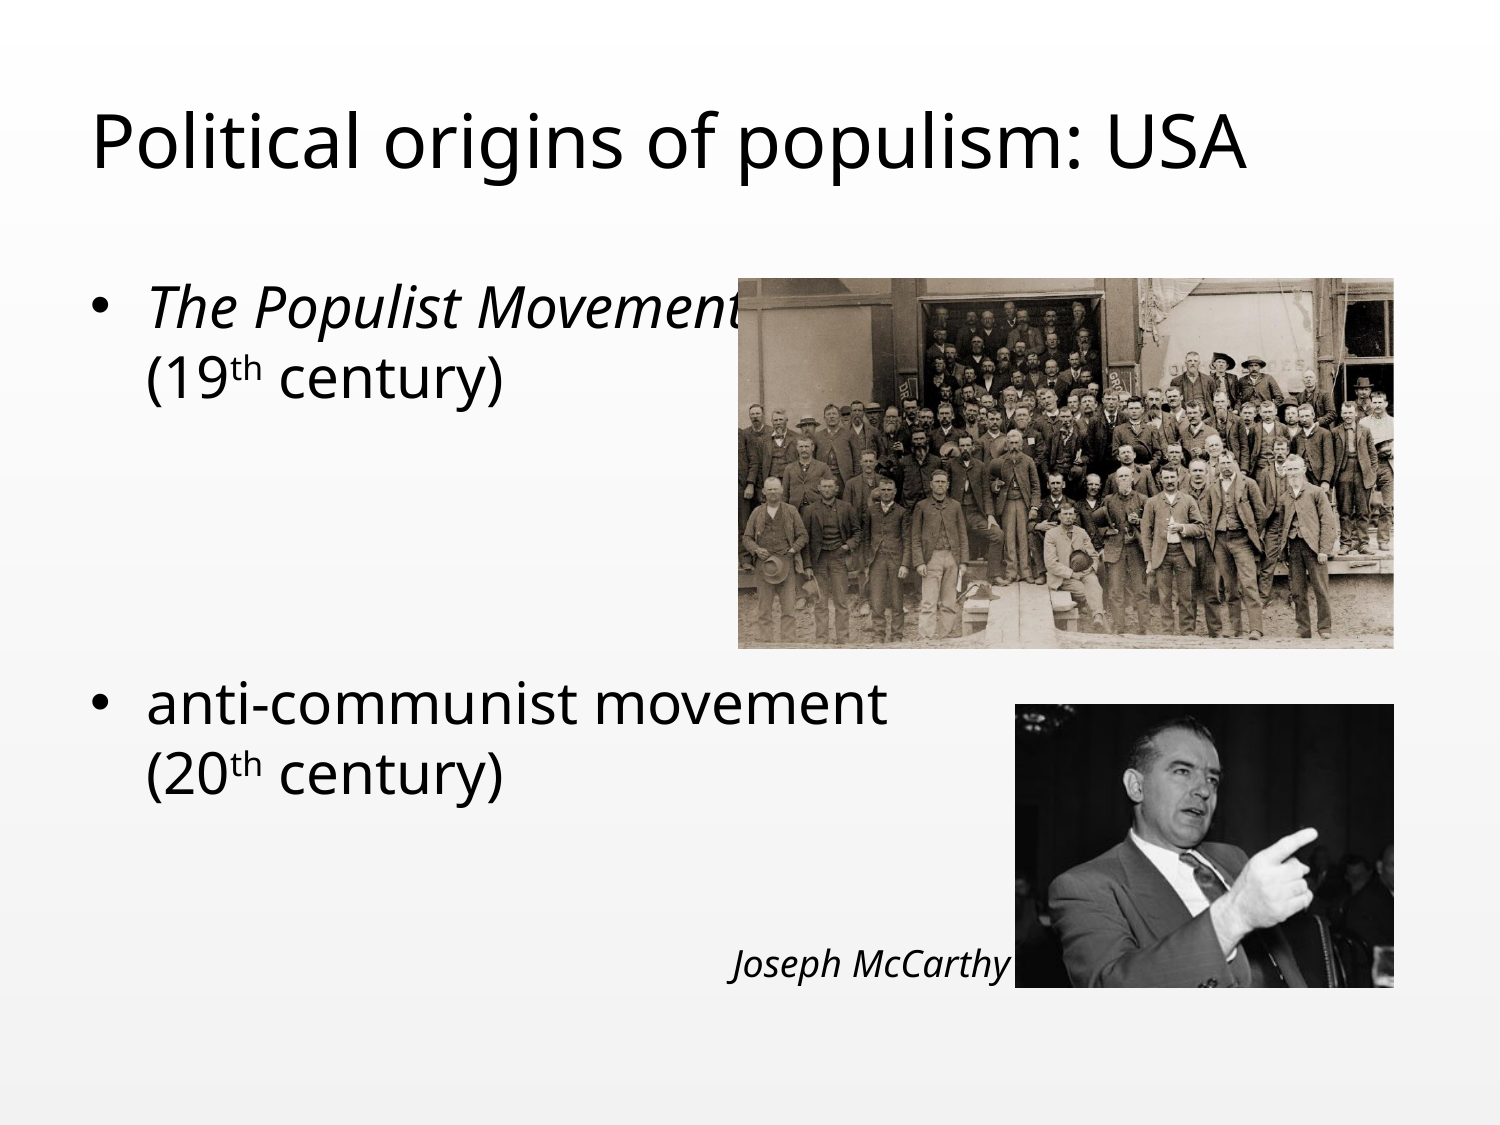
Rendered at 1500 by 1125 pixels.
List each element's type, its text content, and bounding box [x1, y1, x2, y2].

title Political origins of populism: USA [75, 45, 1425, 233]
list The Populist Movement (19th century) anti-communist movement (20th century) [75, 262, 1425, 1005]
picture [1015, 703, 1394, 989]
picture [737, 278, 1394, 649]
text_box Joseph McCarthy [717, 932, 1012, 993]
